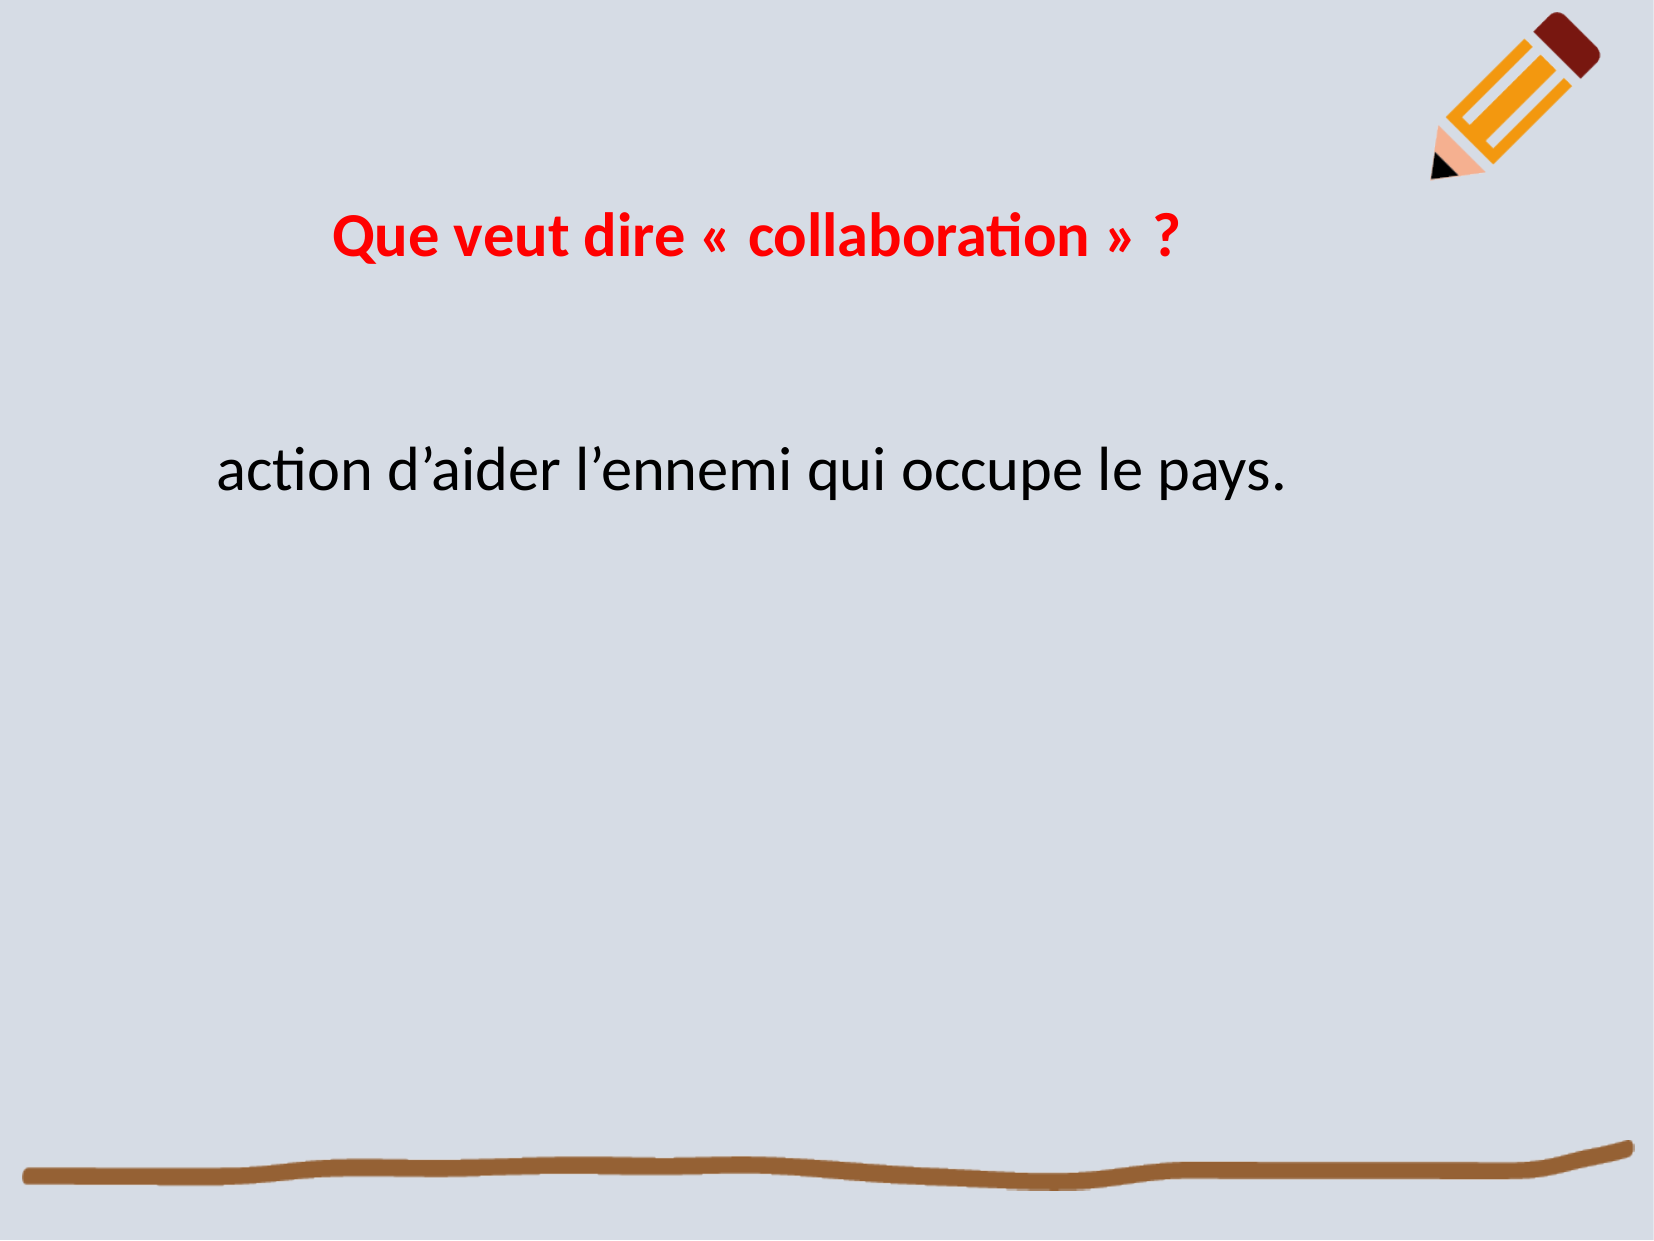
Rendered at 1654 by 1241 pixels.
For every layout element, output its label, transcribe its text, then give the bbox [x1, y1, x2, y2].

text_box action d’aider l’ennemi qui occupe le pays. [193, 330, 1654, 556]
picture [22, 1140, 1635, 1191]
picture [1430, 12, 1601, 181]
text_box Que veut dire « collaboration » ? [317, 186, 1455, 277]
